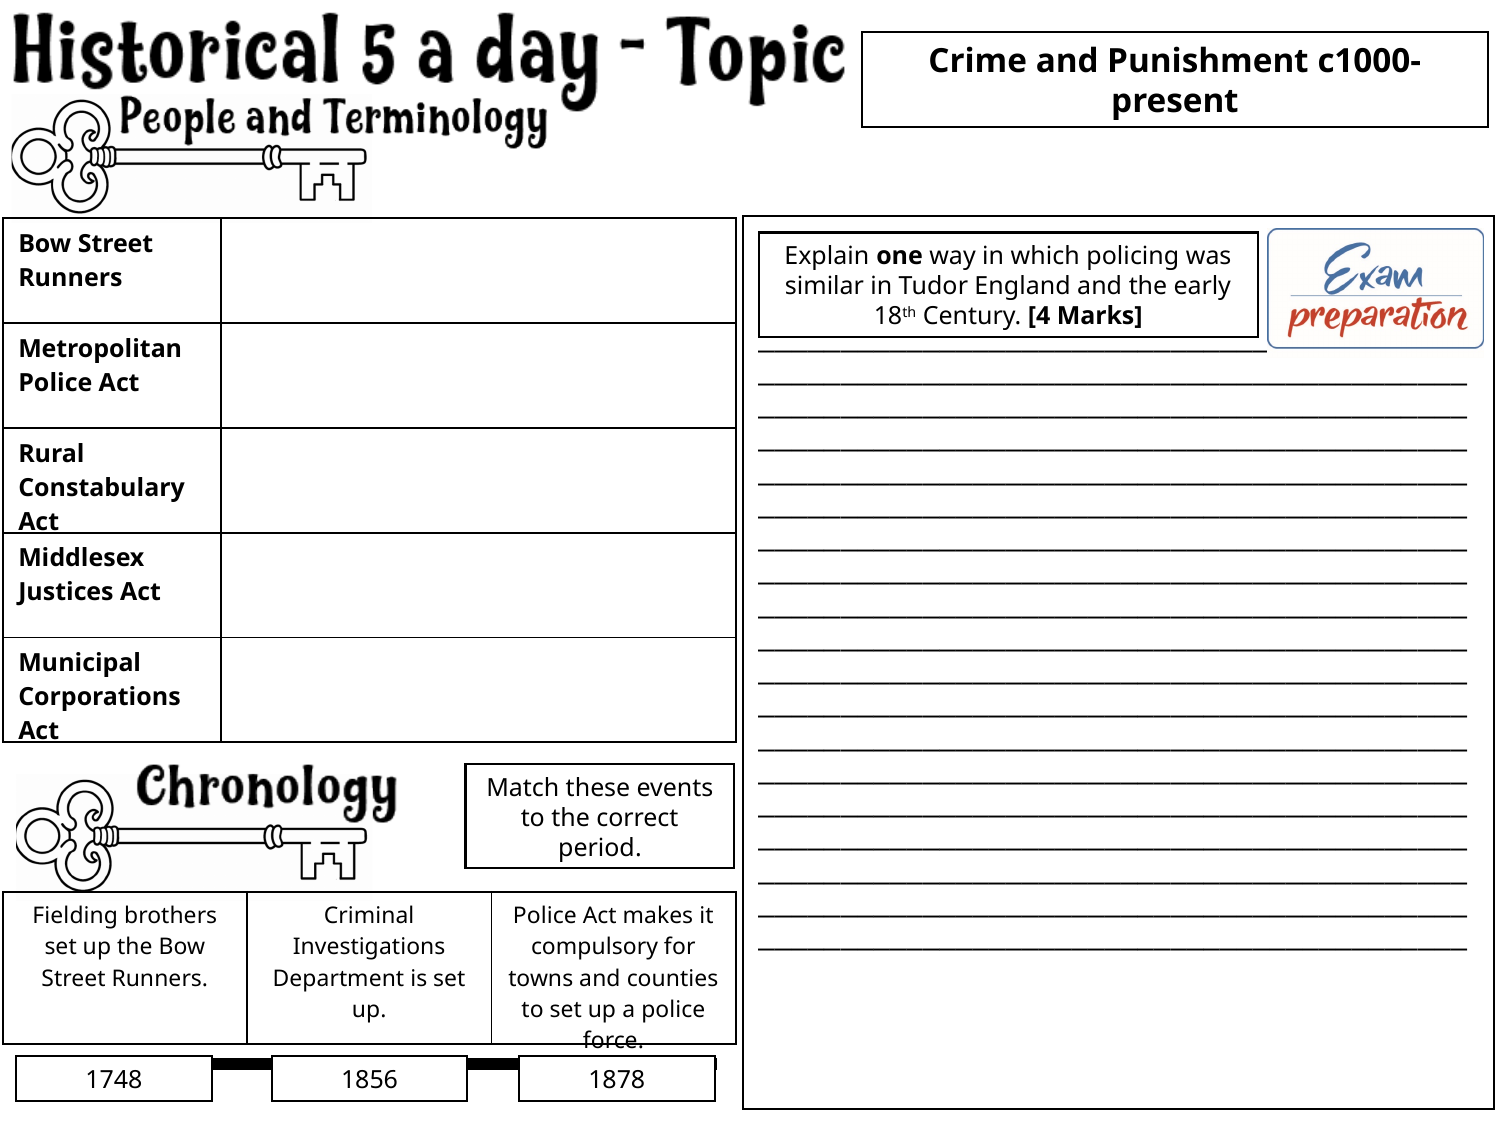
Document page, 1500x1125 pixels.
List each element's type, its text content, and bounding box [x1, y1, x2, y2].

picture [1267, 228, 1484, 358]
text_box 1878 [518, 1065, 716, 1102]
text_box Explain one way in which policing was similar in Tudor England and the early 18th Century. [4 Marks] [758, 231, 1259, 338]
table_cell Middlesex Justices Act [4, 534, 220, 637]
picture [0, 0, 854, 339]
text_box 1856 [271, 1065, 468, 1102]
table_header Police Act makes it compulsory for towns and counties to set up a police force. [492, 893, 735, 1043]
table_cell [222, 638, 735, 741]
text_box 1856 [271, 1055, 468, 1064]
table_cell [222, 534, 735, 637]
table_cell Metropolitan Police Act [4, 324, 220, 427]
text_box 1748 [15, 1055, 213, 1102]
table_header Fielding brothers set up the Bow Street Runners. [4, 893, 246, 1043]
table_cell [222, 324, 735, 427]
table_header ___________________________________________ ___________________________________________________________________________________________________________________________________________________________________________________________________________________________________________________________________________________________________________________________________________________________________________________________________ ___________________________________________________________________________________________________________________________________________________________________________________________________________________________________________________________________________________________________________________________________________________________________________________________________ [744, 217, 1493, 1108]
text_box 1878 [518, 1055, 716, 1064]
text_box Match these events to the correct period. [464, 763, 735, 869]
table_cell Rural Constabulary Act [4, 429, 220, 532]
text_box Crime and Punishment c1000-present [861, 31, 1489, 128]
table_cell Municipal Corporations Act [4, 638, 220, 741]
picture [16, 659, 416, 1016]
table_header [256, 219, 735, 322]
table_header Criminal Investigations Department is set up. [248, 893, 491, 1043]
table_cell [222, 429, 735, 532]
table_header Bow Street Runners [4, 219, 127, 322]
